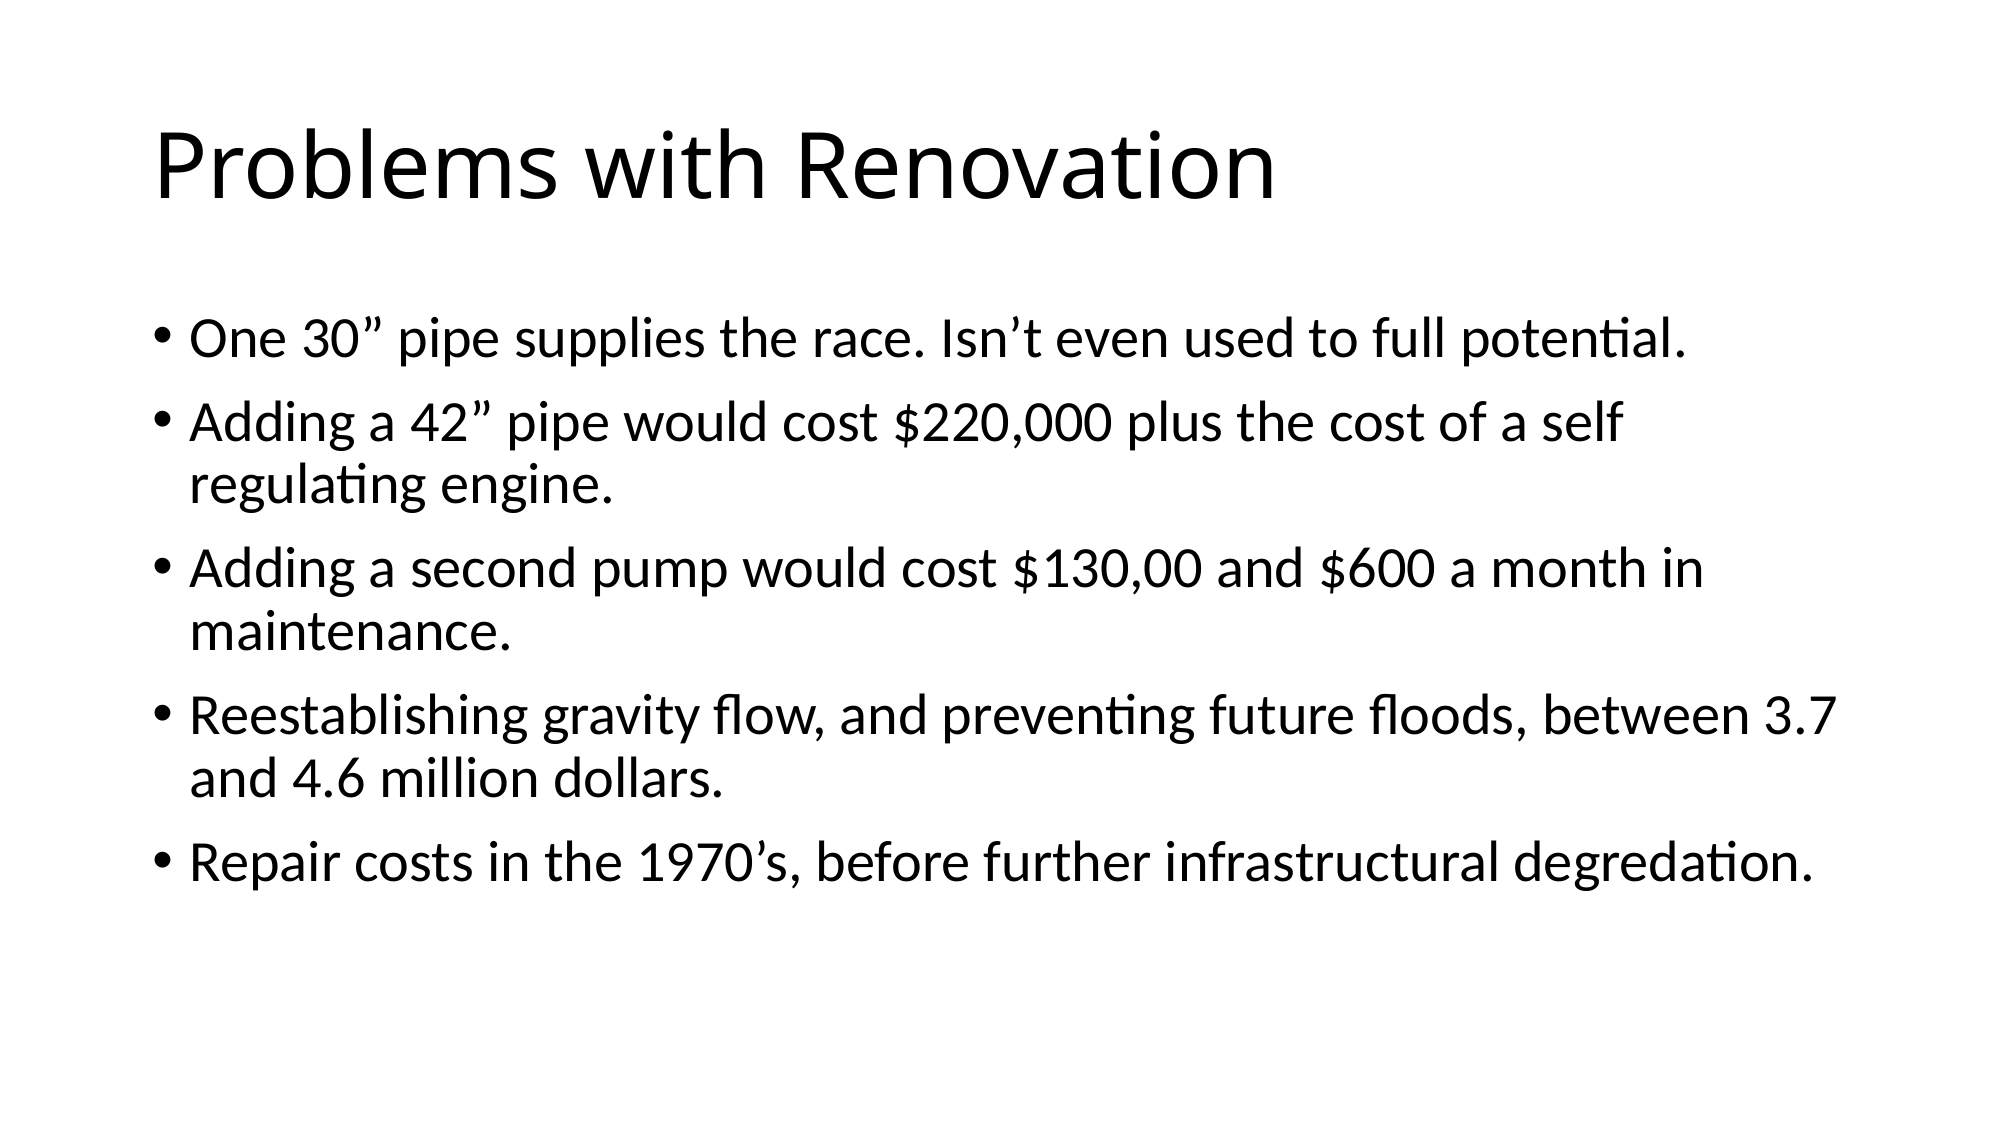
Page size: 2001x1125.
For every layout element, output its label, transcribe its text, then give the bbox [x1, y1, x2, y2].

title Problems with Renovation [137, 59, 1863, 278]
list One 30” pipe supplies the race. Isn’t even used to full potential. Adding a 42” pipe would cost $220,000 plus the cost of a self regulating engine. Adding a second pump would cost $130,00 and $600 a month in maintenance. Reestablishing gravity flow, and preventing future floods, between 3.7 and 4.6 million dollars. Repair costs in the 1970’s, before further infrastructural degredation. [137, 299, 1863, 1014]
